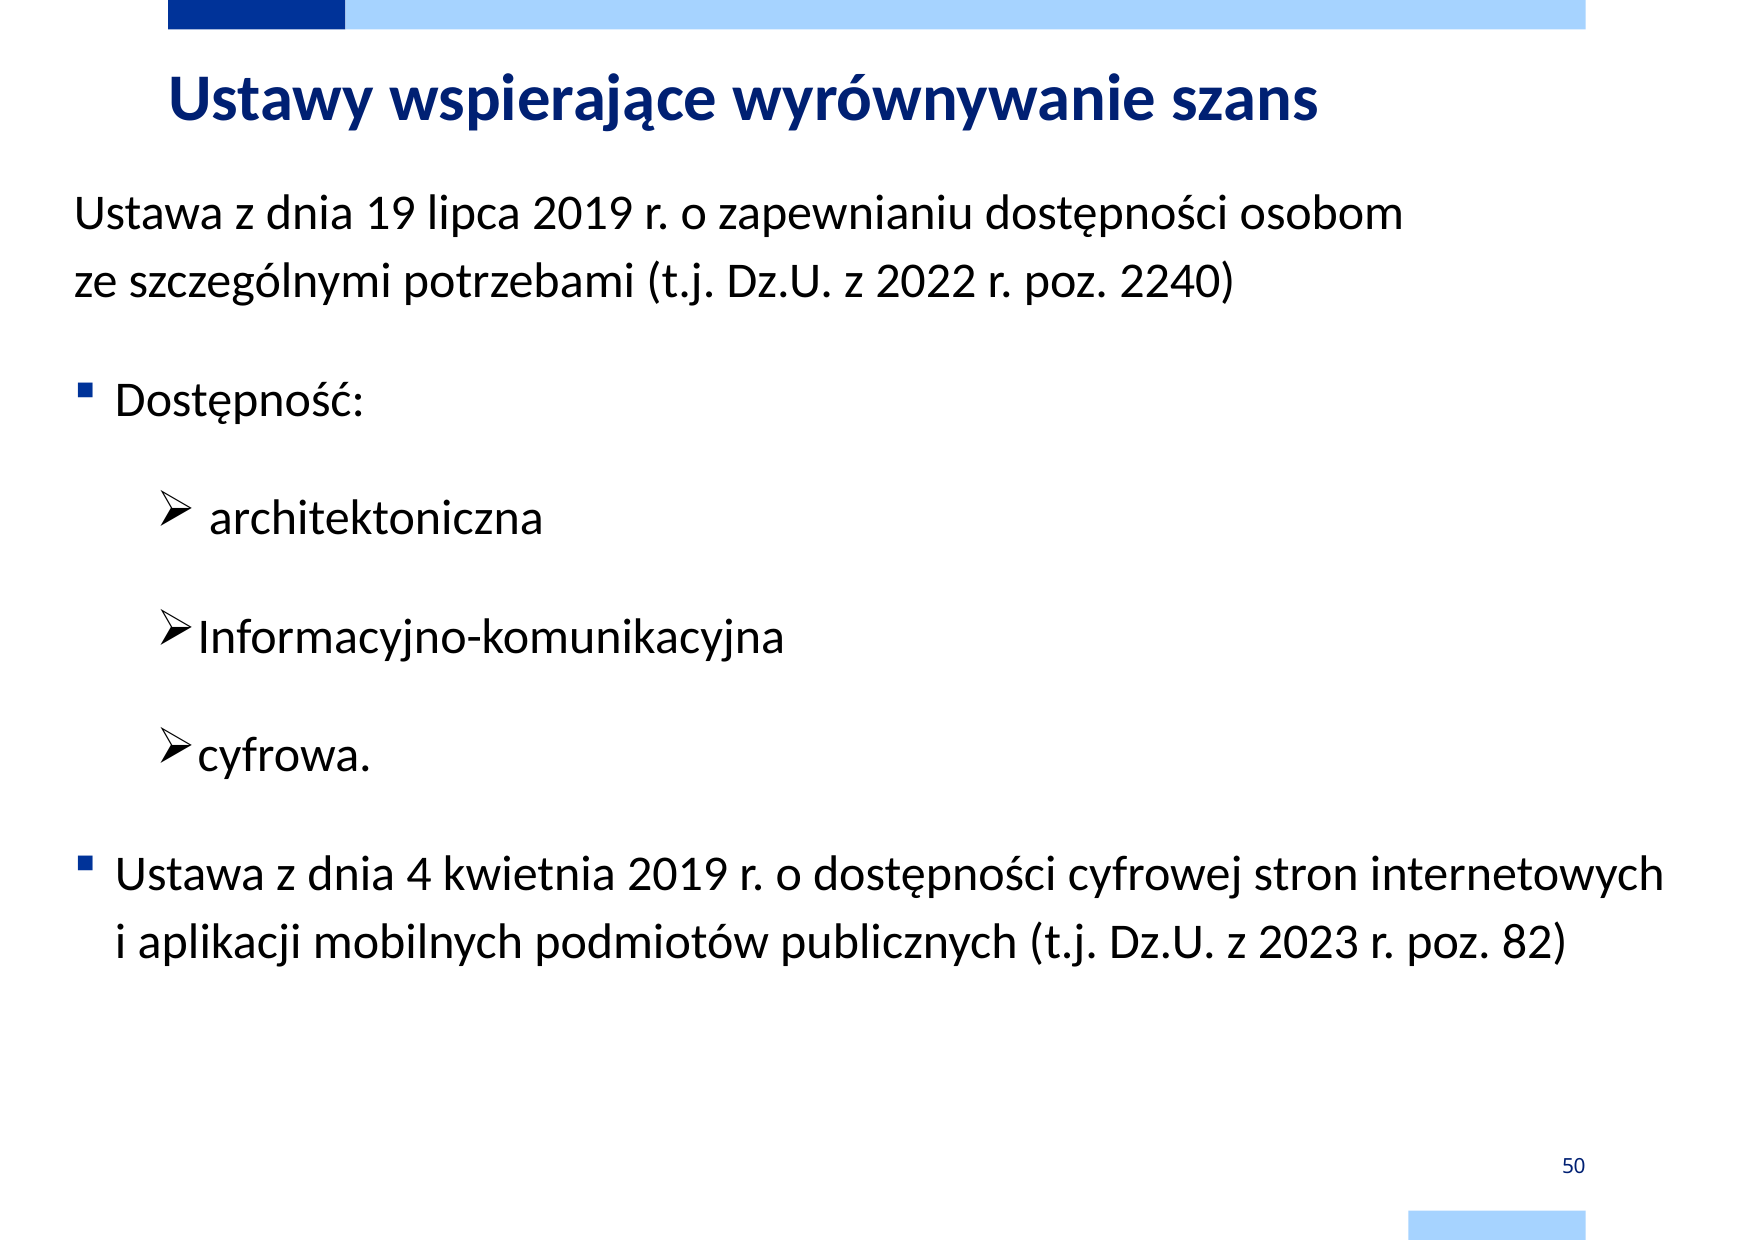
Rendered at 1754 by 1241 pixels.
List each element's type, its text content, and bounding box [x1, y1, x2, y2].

title Ustawy wspierające wyrównywanie szans [168, 59, 1586, 171]
list Ustawa z dnia 19 lipca 2019 r. o zapewnianiu dostępności osobom ze szczególnymi potrzebami (t.j. Dz.U. z 2022 r. poz. 2240) Dostępność: architektoniczna Informacyjno-komunikacyjna cyfrowa. Ustawa z dnia 4 kwietnia 2019 r. o dostępności cyfrowej stron internetowych i aplikacji mobilnych podmiotów publicznych (t.j. Dz.U. z 2023 r. poz. 82) [73, 171, 1681, 1140]
slide_number 50 [1408, 1151, 1586, 1182]
